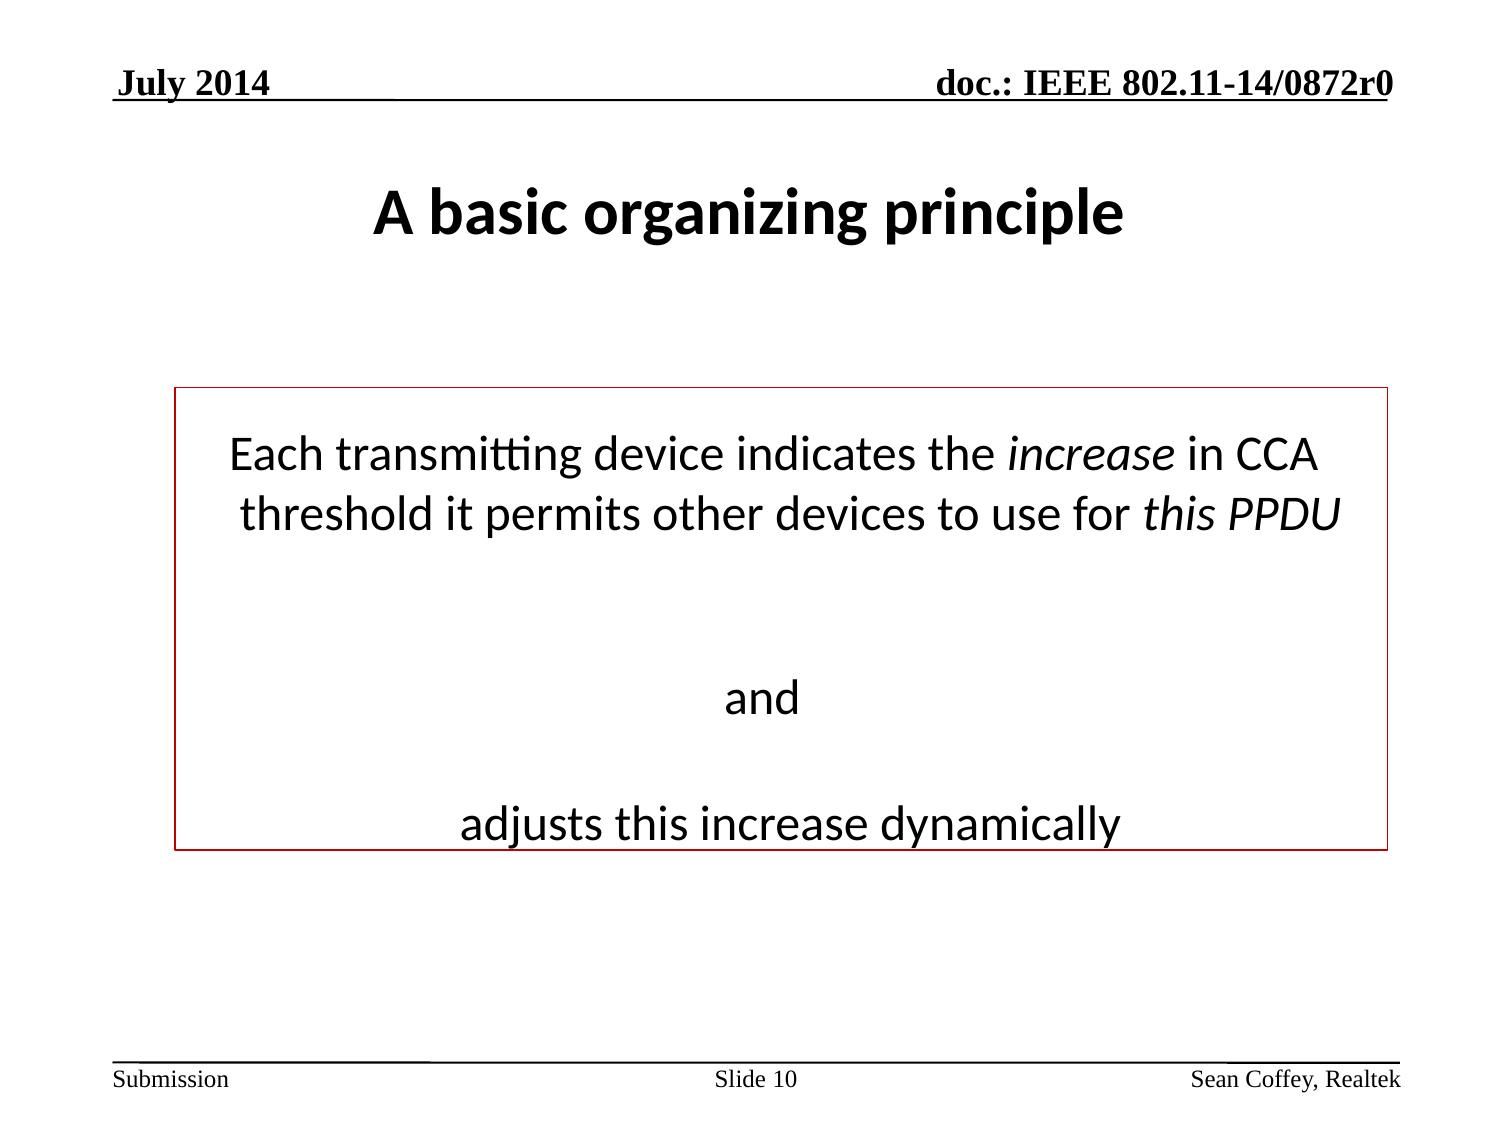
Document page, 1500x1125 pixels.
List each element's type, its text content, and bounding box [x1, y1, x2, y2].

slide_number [116, 58, 507, 104]
footer Sean Coffey, Realtek [1031, 1061, 1402, 1093]
title A basic organizing principle [112, 111, 1388, 303]
text_box [174, 387, 1388, 850]
slide_number Slide 10 [712, 1061, 800, 1123]
list Each transmitting device indicates the increase in CCA threshold it permits other devices to use for this PPDU and adjusts this increase dynamically [137, 412, 1388, 863]
